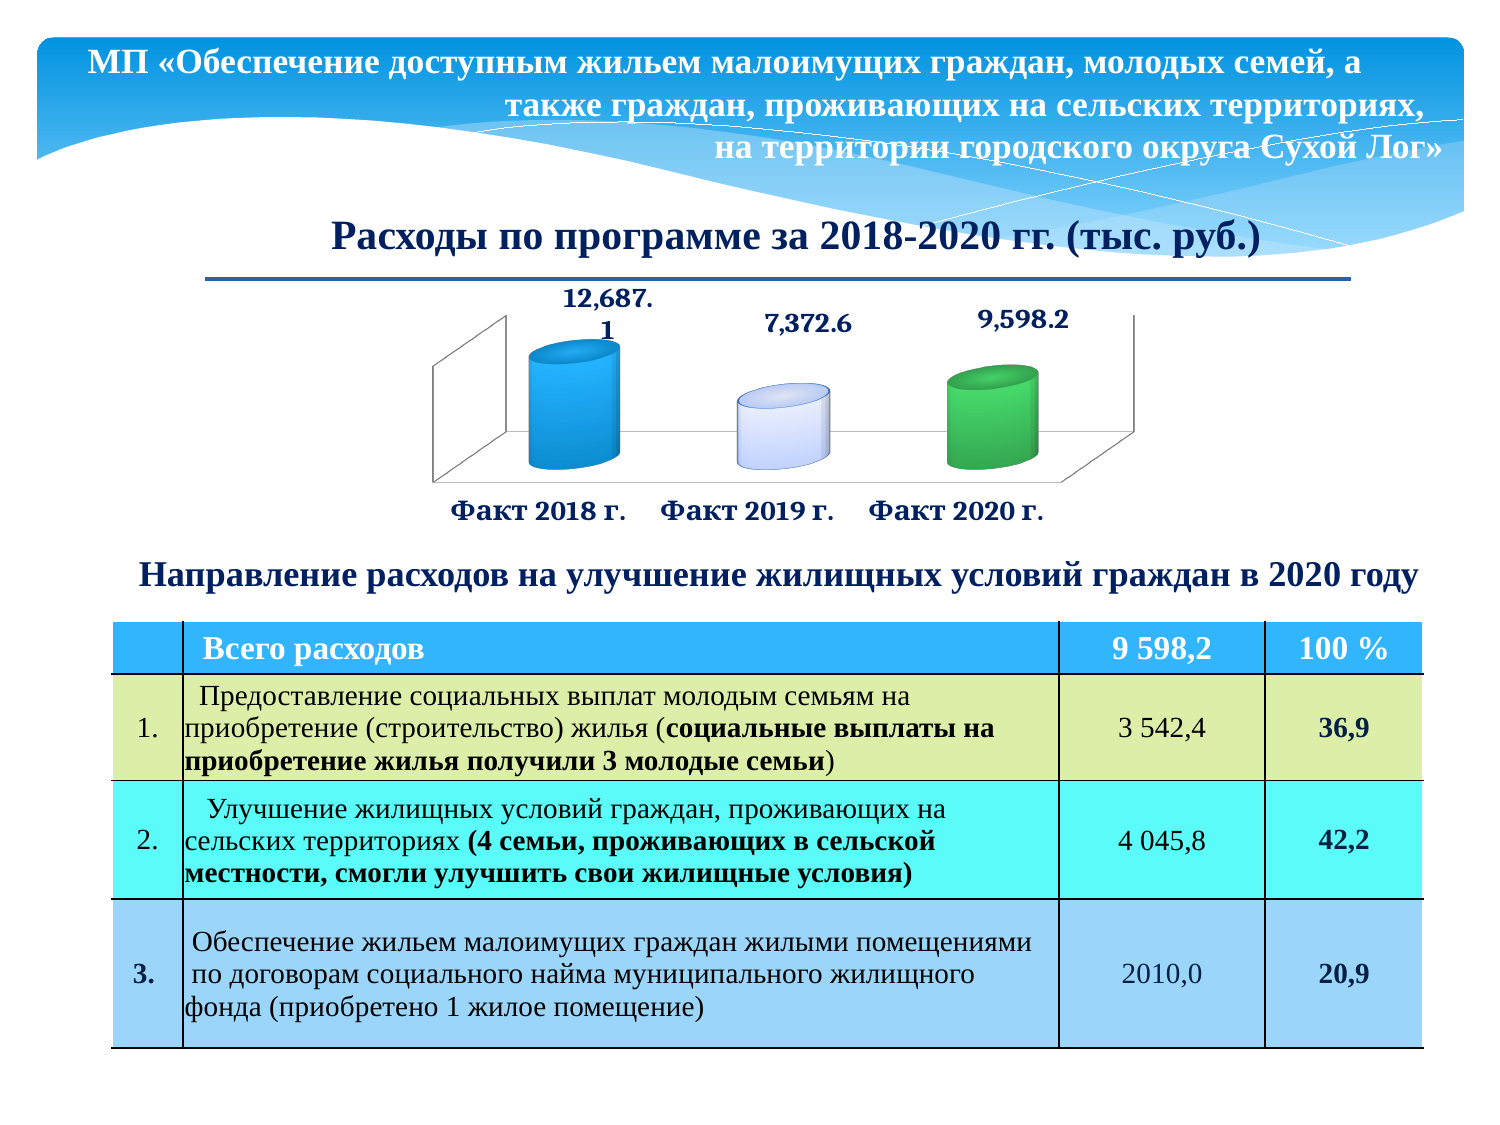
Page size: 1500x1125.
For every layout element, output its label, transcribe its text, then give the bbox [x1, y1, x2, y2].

table_cell 3. [113, 900, 182, 1047]
table_cell 20,9 [1266, 900, 1422, 1047]
text_box МП «Обеспечение доступным жильем малоимущих граждан, молодых семей, а также граждан, проживающих на сельских территориях, на территории городского округа Сухой Лог» [64, 29, 1460, 175]
table_header [113, 622, 182, 673]
table_cell 42,2 [1266, 781, 1422, 898]
table_cell Обеспечение жильем малоимущих граждан жилыми помещениями по договорам социального найма муниципального жилищного фонда (приобретено 1 жилое помещение) [184, 900, 1058, 1047]
chart [153, 282, 1406, 579]
table_cell 1. [113, 675, 182, 780]
table_header 9 598,2 [1060, 622, 1264, 673]
text_box Расходы по программе за 2018-2020 гг. (тыс. руб.) [131, 200, 1384, 266]
table_cell Улучшение жилищных условий граждан, проживающих на сельских территориях (4 семьи, проживающих в сельской местности, смогли улучшить свои жилищные условия) [184, 781, 1058, 898]
table_cell 2. [113, 781, 182, 898]
table_cell 36,9 [1266, 675, 1422, 780]
text_box Направление расходов на улучшение жилищных условий граждан в 2020 году [105, 543, 1454, 603]
table_cell 4 045,8 [1060, 781, 1264, 898]
table_header 100 % [1266, 622, 1422, 673]
table_cell 3 542,4 [1060, 675, 1264, 780]
table_cell 2010,0 [1060, 900, 1264, 1047]
table_cell Предоставление социальных выплат молодым семьям на приобретение (строительство) жилья (социальные выплаты на приобретение жилья получили 3 молодые семьи) [184, 675, 1058, 780]
table_header Всего расходов [184, 622, 1058, 673]
